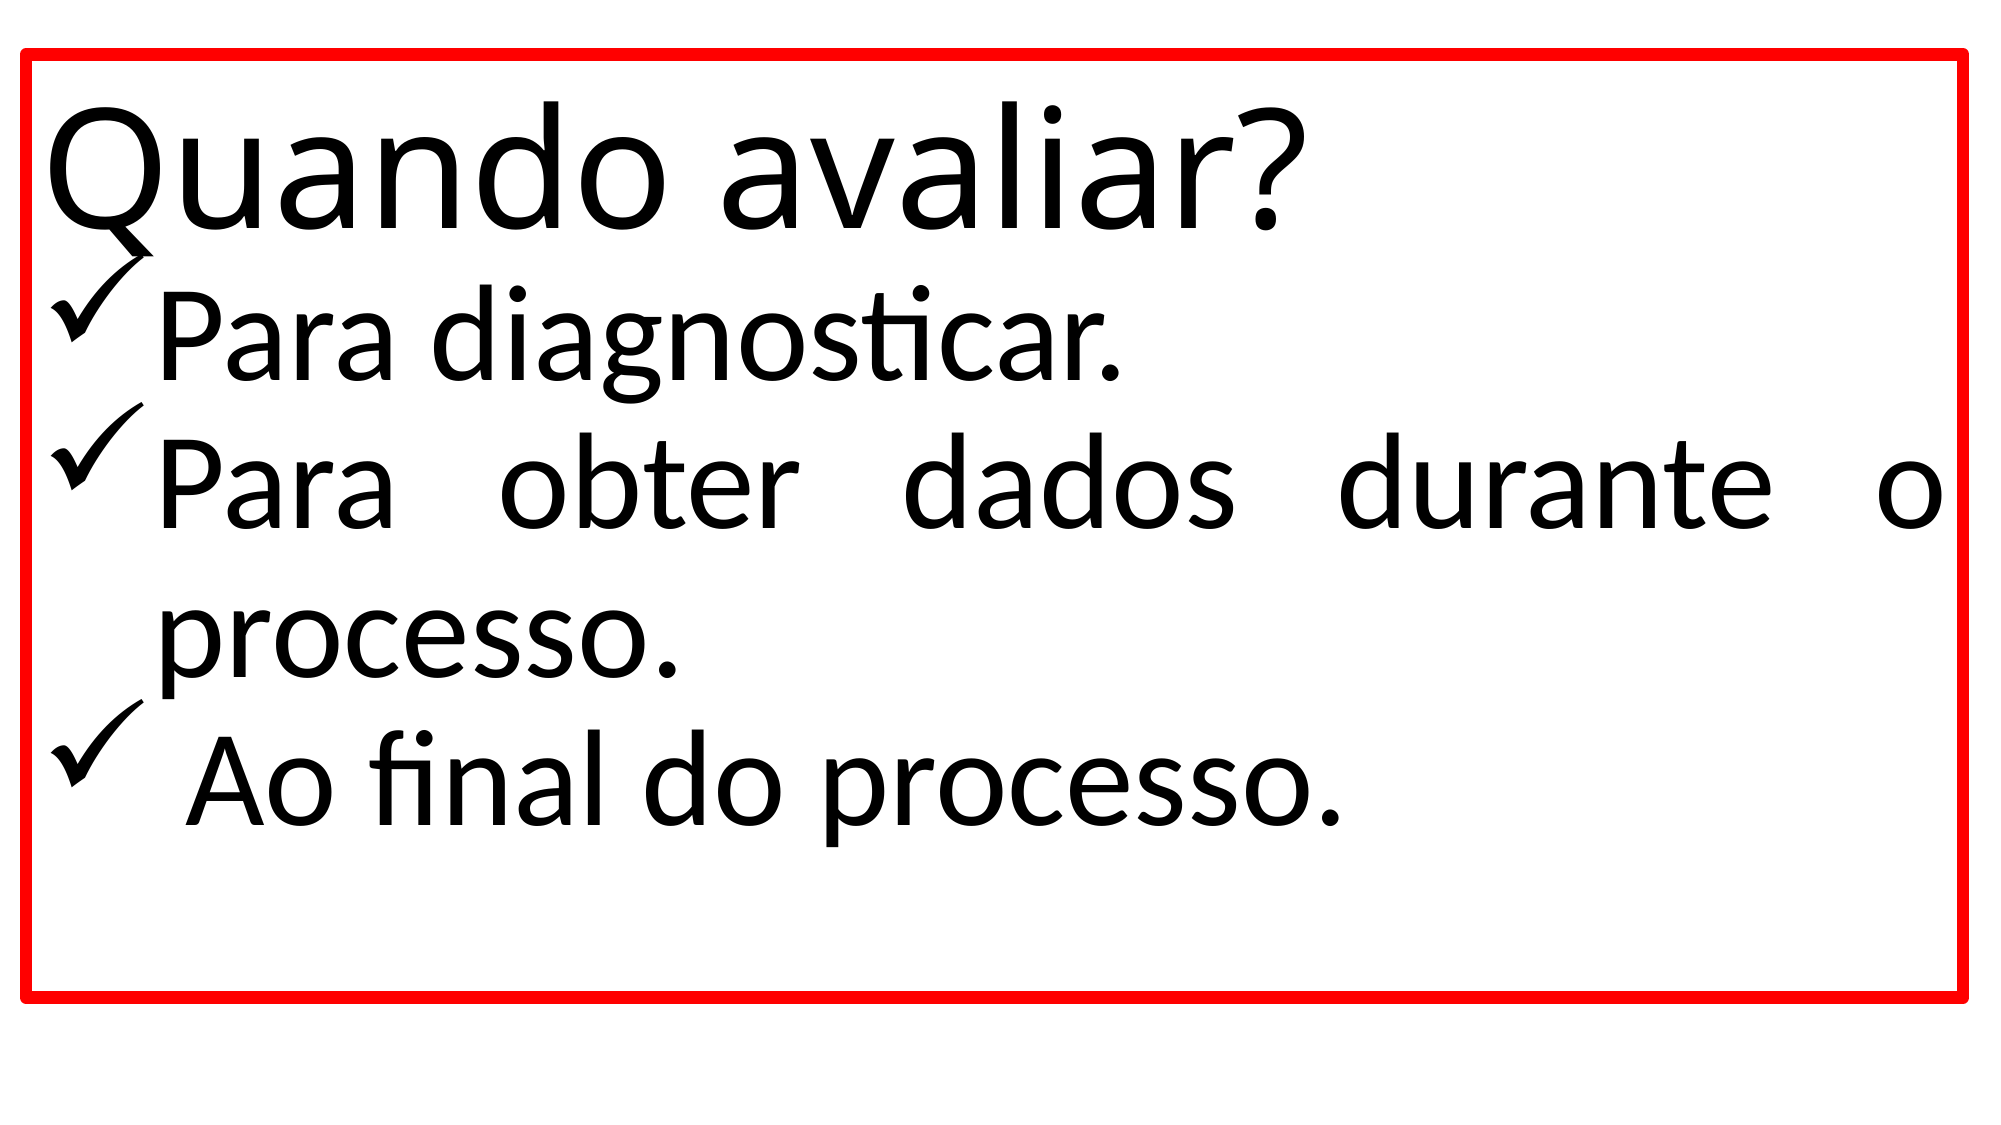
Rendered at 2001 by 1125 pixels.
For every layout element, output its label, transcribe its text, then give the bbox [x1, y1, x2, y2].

text_box Quando avaliar? Para diagnosticar. Para obter dados durante o processo. Ao final do processo. [26, 54, 1963, 998]
